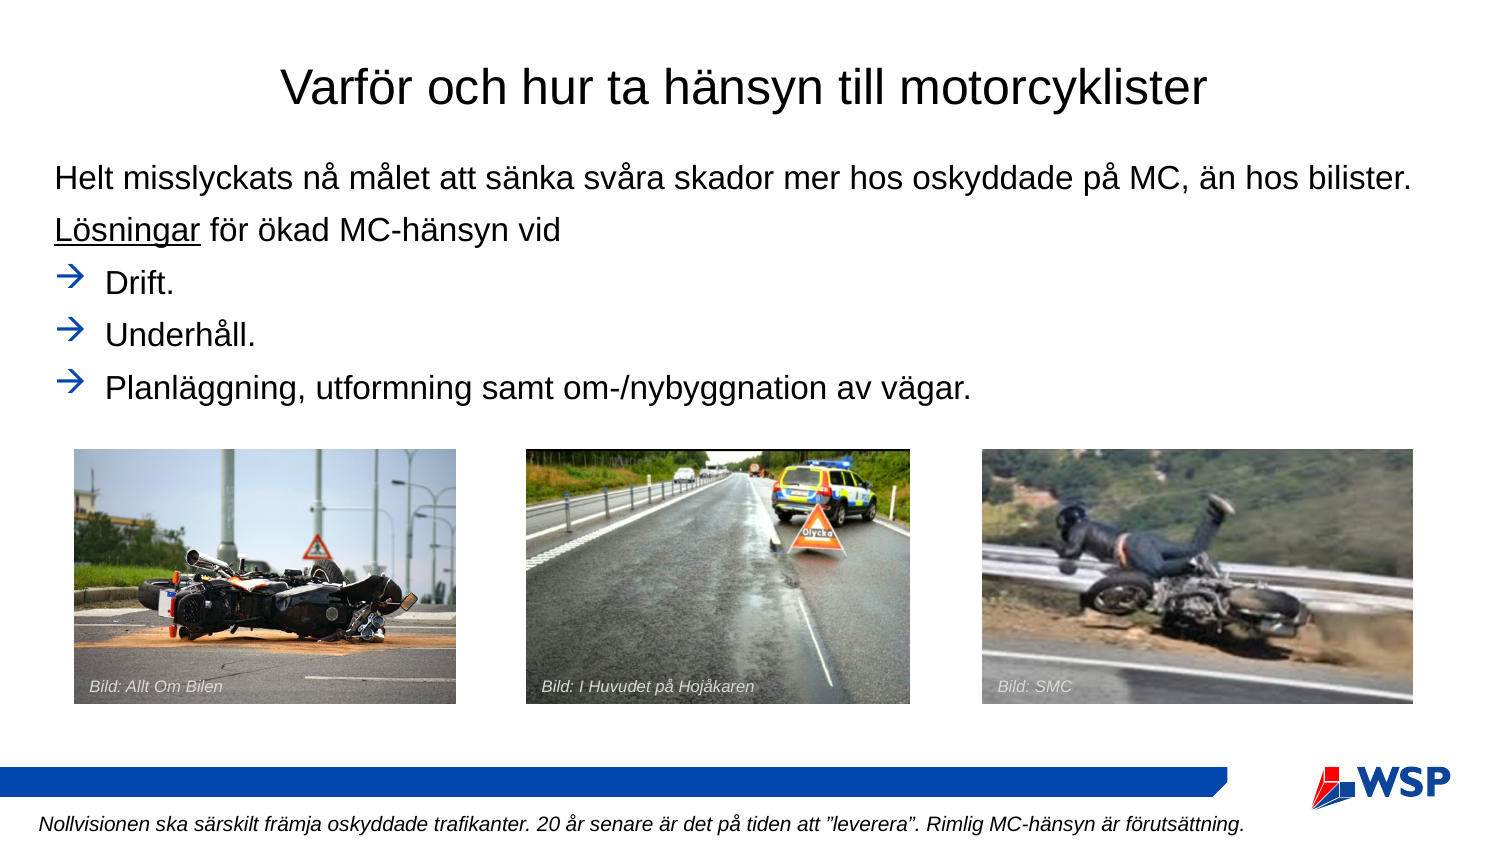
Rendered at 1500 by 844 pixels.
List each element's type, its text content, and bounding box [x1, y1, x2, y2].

picture [982, 449, 1413, 704]
title Varför och hur ta hänsyn till motorcyklister [11, 47, 1478, 143]
picture [526, 449, 910, 704]
picture [74, 449, 456, 704]
list Nollvisionen ska särskilt främja oskyddade trafikanter. 20 år senare är det på tiden att ”leverera”. Rimlig MC-hänsyn är förutsättning. [25, 804, 1454, 842]
list Helt misslyckats nå målet att sänka svåra skador mer hos oskyddade på MC, än hos bilister. Lösningar för ökad MC-hänsyn vid Drift. Underhåll. Planläggning, utformning samt om-/nybyggnation av vägar. [40, 149, 1436, 714]
